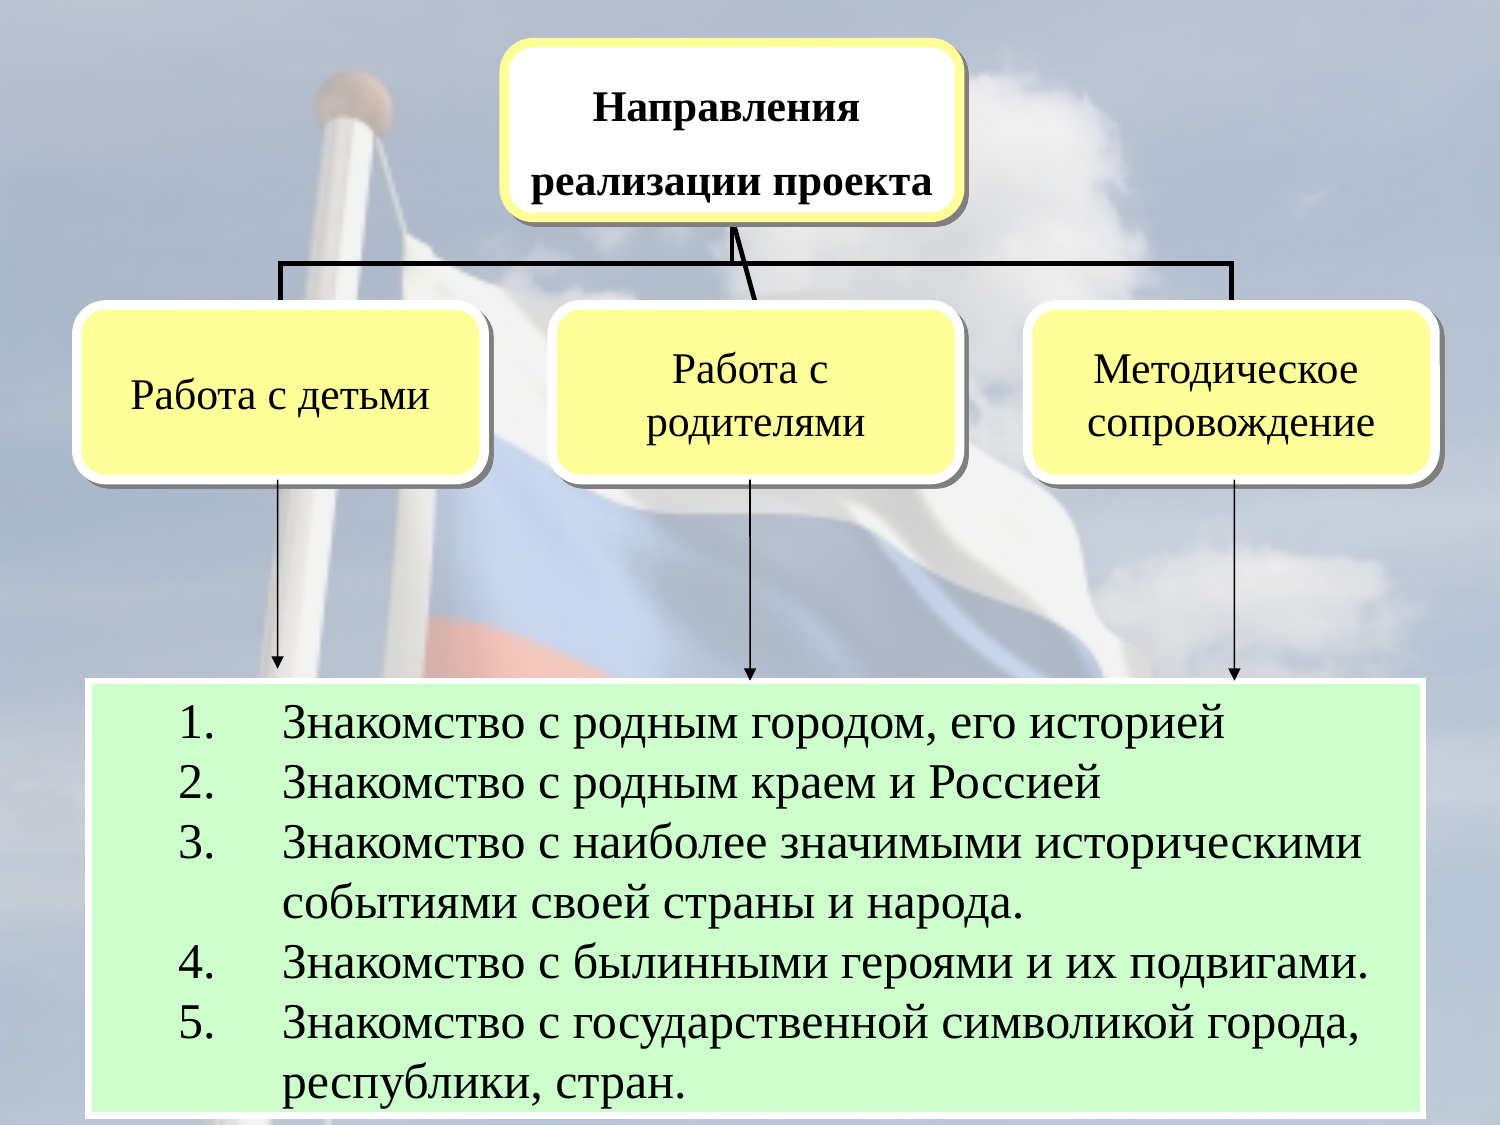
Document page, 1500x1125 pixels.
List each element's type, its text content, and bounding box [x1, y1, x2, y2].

text_box Знакомство с родным городом, его историей Знакомство с родным краем и Россией Знакомство с наиболее значимыми историческими событиями своей страны и народа. Знакомство с былинными героями и их подвигами. Знакомство с государственной символикой города, республики, стран. [88, 680, 1424, 1116]
text_box [1228, 488, 1241, 681]
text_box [76, 42, 1436, 480]
text_box [271, 488, 284, 669]
text_box [743, 488, 757, 681]
